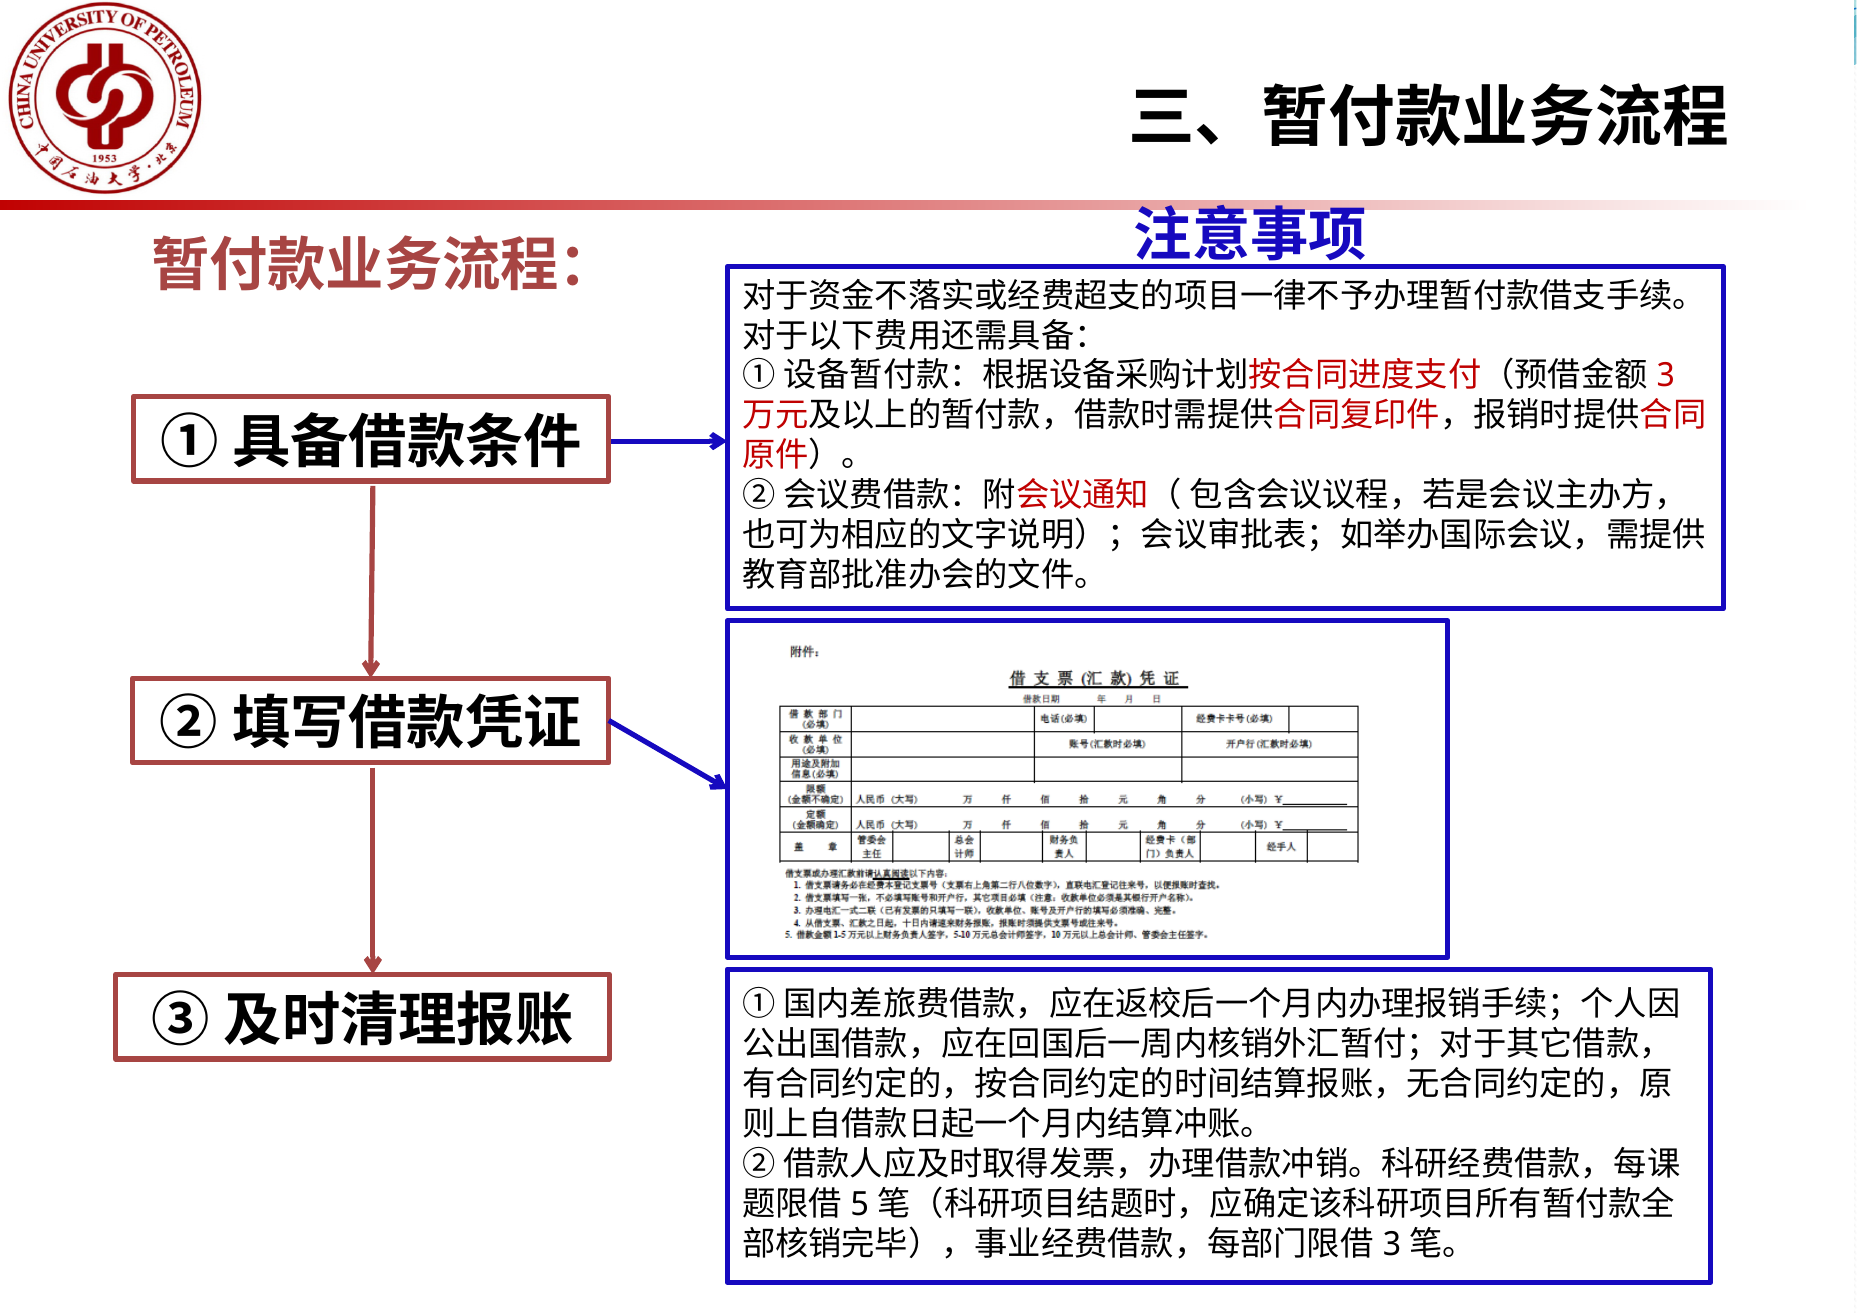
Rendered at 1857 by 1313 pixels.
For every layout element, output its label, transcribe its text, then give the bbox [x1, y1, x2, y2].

text_box 暂付款业务流程： [136, 220, 633, 305]
text_box 注意事项 [1119, 189, 1382, 275]
text_box [1465, 969, 1711, 975]
text_box 三、暂付款业务流程 [1031, 30, 1826, 197]
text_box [723, 620, 1460, 976]
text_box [608, 722, 728, 790]
text_box 对于资金不落实或经费超支的项目一律不予办理暂付款借支手续。对于以下费用还需具备： ①设备暂付款：根据设备采购计划按合同进度支付（预借金额3万元及以上的暂付款，借款时需提供合同复印件，报销时提供合同原件）。 ②会议费借款：附会议通知（ 包含会议议程，若是会议主办方，也可为相应的文字说明）；会议审批表；如举办国际会议，需提供教育部批准办会的文件。 [733, 609, 1722, 681]
text_box [727, 266, 1724, 609]
text_box ①国内差旅费借款，应在返校后一个月内办理报销手续；个人因公出国借款，应在回国后一周内核销外汇暂付；对于其它借款，有合同约定的，按合同约定的时间结算报账，无合同约定的，原则上自借款日起一个月内结算冲账。 ②借款人应及时取得发票，办理借款冲销。科研经费借款，每课题限借5笔（科研项目结题时，应确定该科研项目所有暂付款全部核销完毕），事业经费借款，每部门限借3笔。 [727, 975, 1711, 1270]
text_box [727, 1270, 1711, 1283]
picture [0, 0, 1854, 1313]
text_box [115, 396, 728, 1064]
